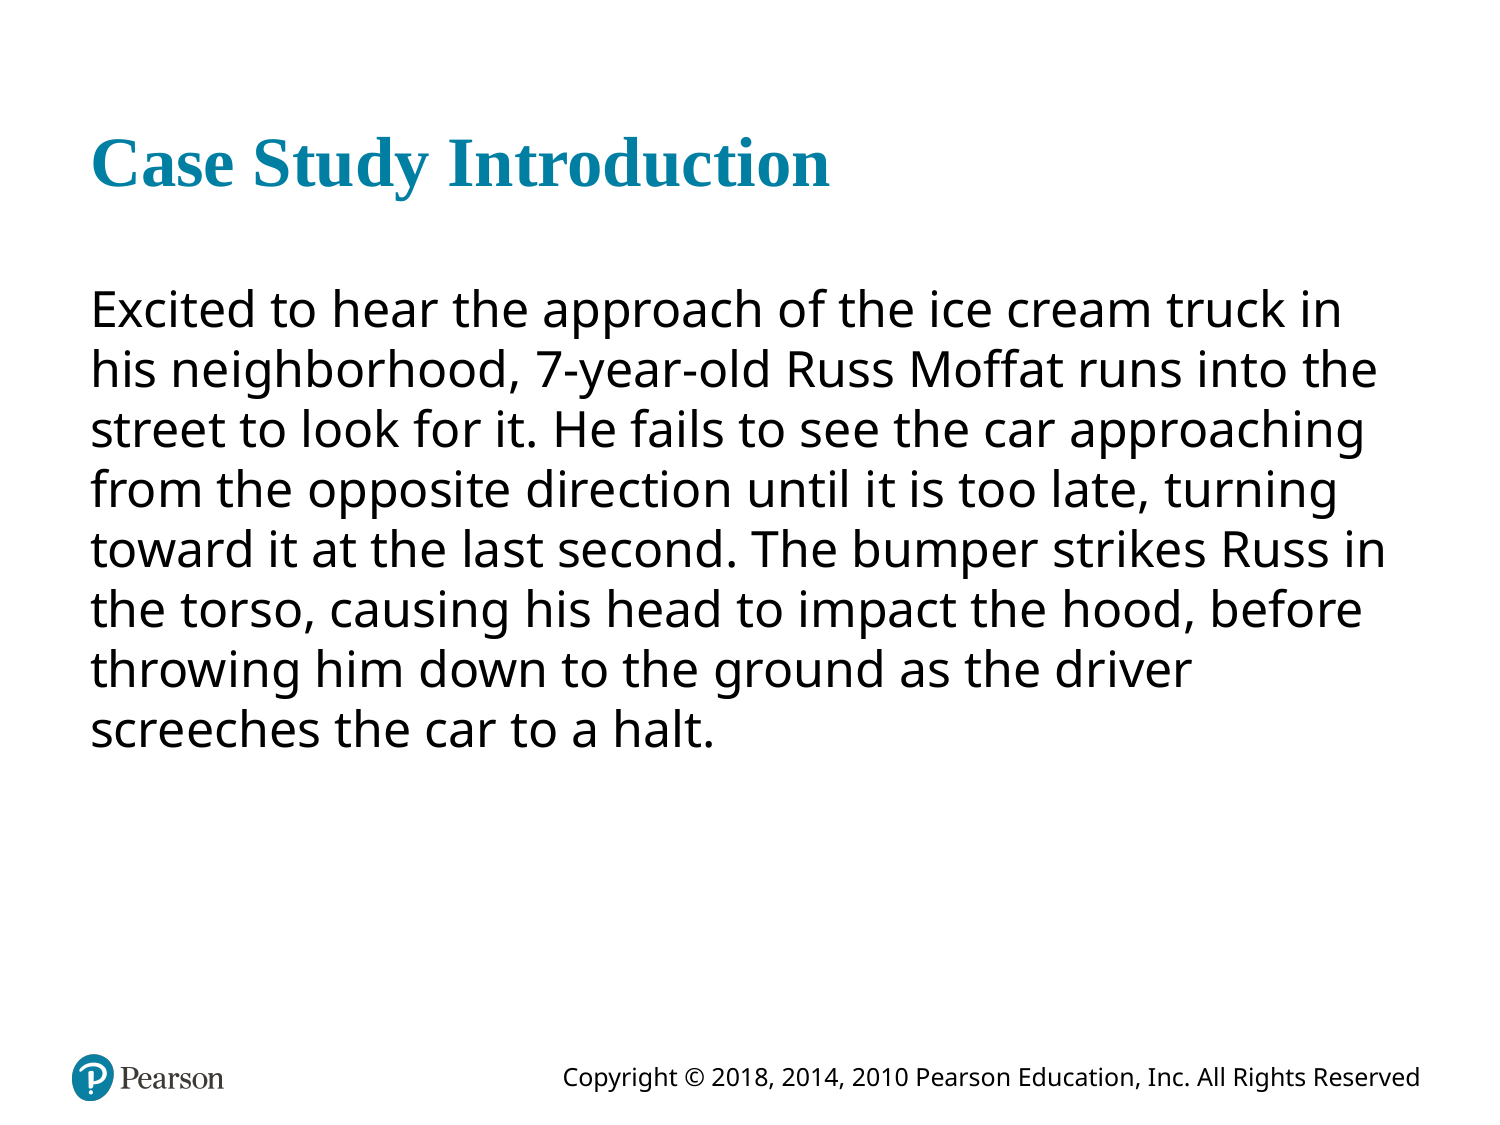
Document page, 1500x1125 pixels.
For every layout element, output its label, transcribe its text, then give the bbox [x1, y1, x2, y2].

picture [72, 1054, 88, 1070]
picture [98, 1054, 224, 1101]
title Case Study Introduction [75, 35, 1425, 216]
picture [80, 1063, 106, 1088]
picture [72, 1087, 83, 1101]
list Excited to hear the approach of the ice cream truck in his neighborhood, 7-year-old Russ Moffat runs into the street to look for it. He fails to see the car approaching from the opposite direction until it is too late, turning toward it at the last second. The bumper strikes Russ in the torso, causing his head to impact the hood, before throwing him down to the ground as the driver screeches the car to a halt. [75, 262, 1425, 717]
